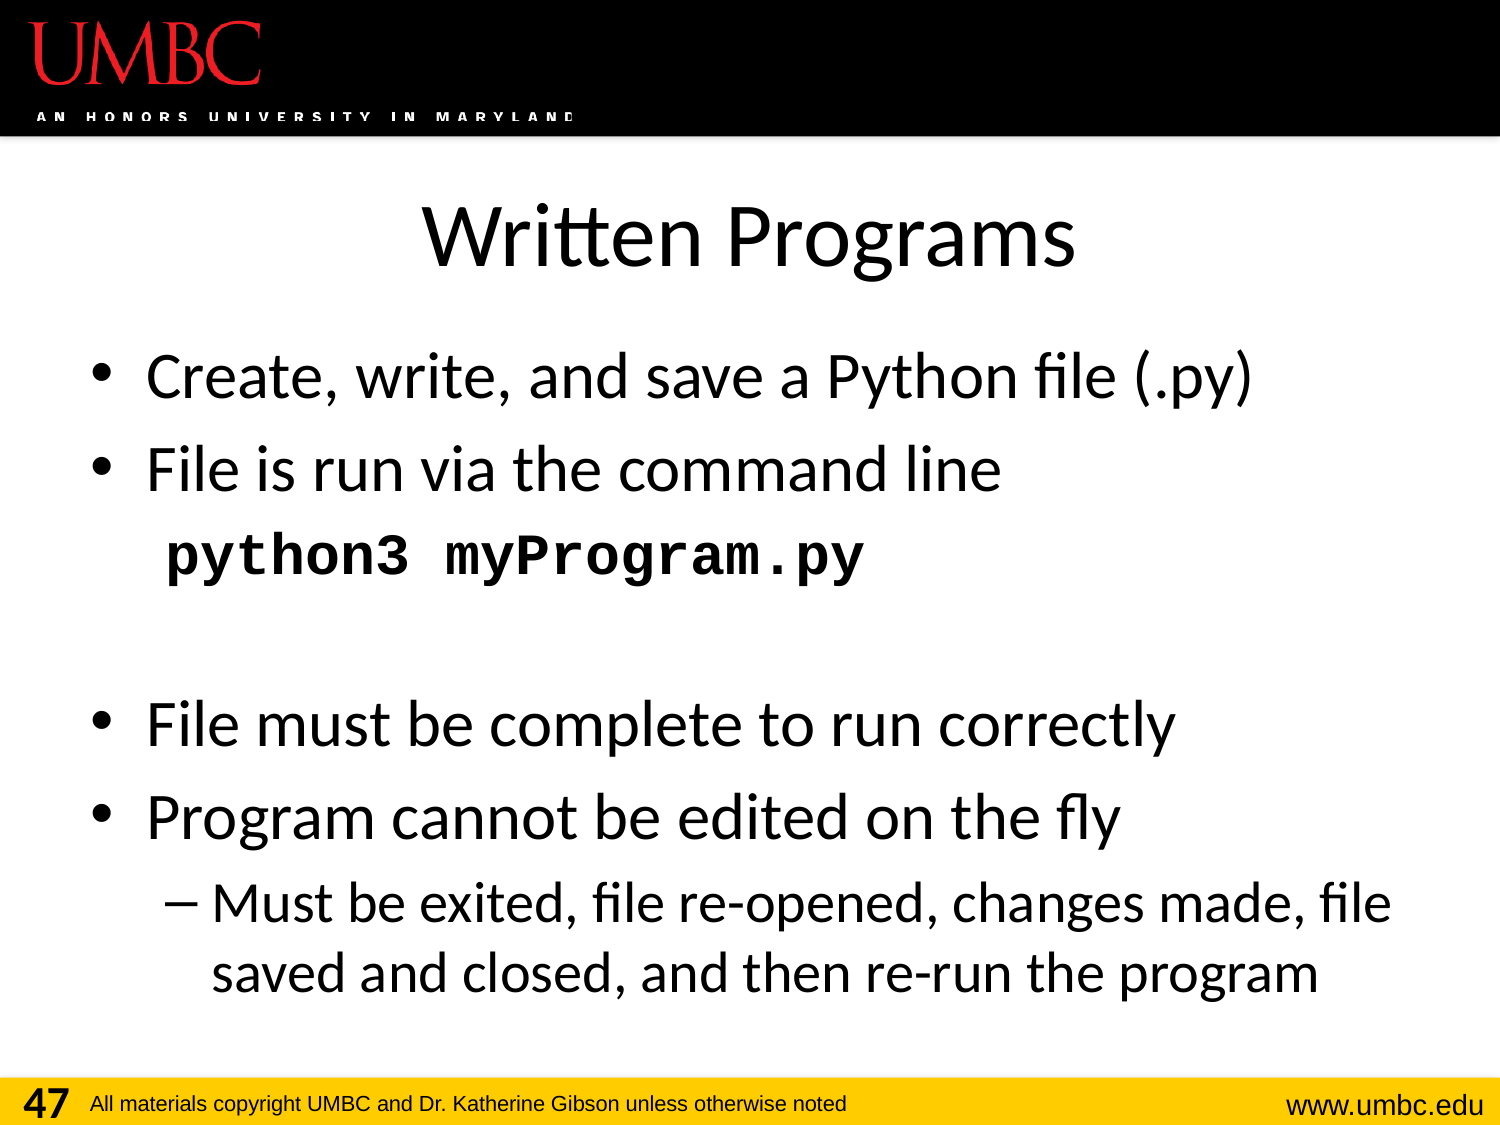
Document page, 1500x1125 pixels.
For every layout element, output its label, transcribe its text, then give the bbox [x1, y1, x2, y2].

slide_number 47 [0, 1065, 94, 1125]
list Create, write, and save a Python file (.py) File is run via the command line python3 myProgram.py File must be complete to run correctly Program cannot be edited on the fly Must be exited, file re-opened, changes made, file saved and closed, and then re-run the program [75, 324, 1425, 1066]
title Written Programs [75, 136, 1425, 324]
